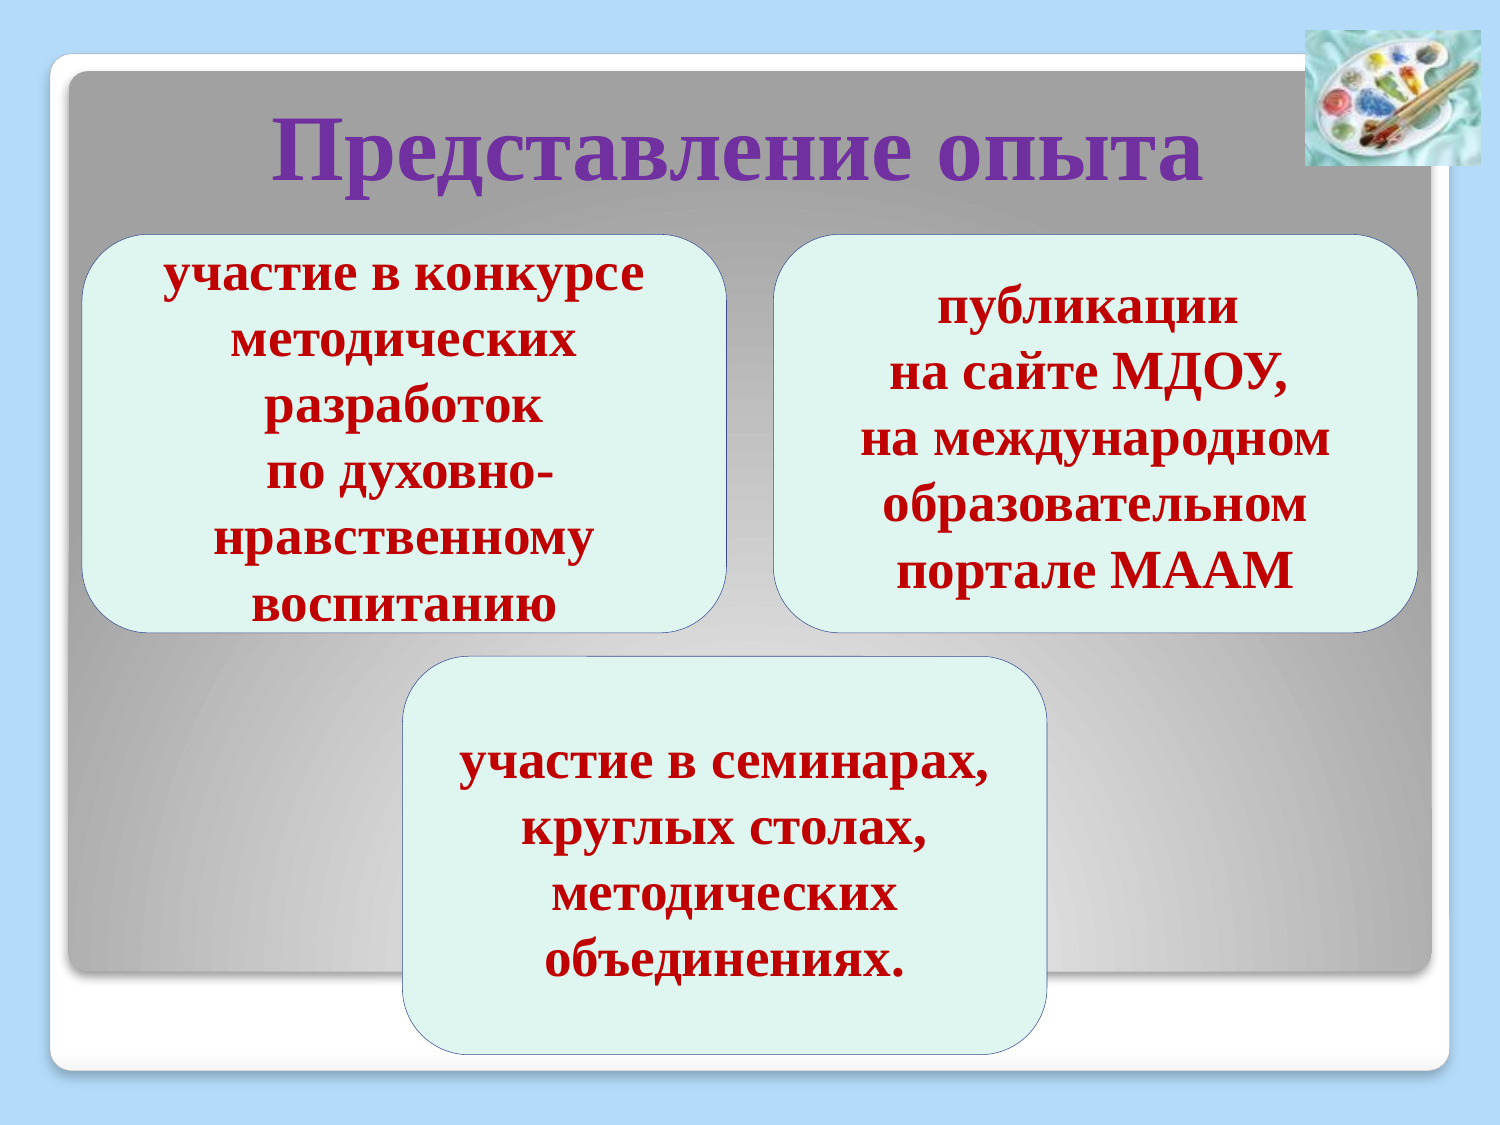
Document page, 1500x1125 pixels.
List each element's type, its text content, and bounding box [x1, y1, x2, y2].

title Представление опыта [70, 175, 1407, 387]
text_box участие в семинарах, круглых столах, методических объединениях. [398, 652, 1051, 1059]
text_box публикации на сайте МДОУ, на международном образовательном портале МААМ [769, 230, 1422, 637]
text_box участие в конкурсе методических разработок по духовно-нравственному воспитанию [78, 230, 730, 637]
picture [1304, 30, 1481, 166]
